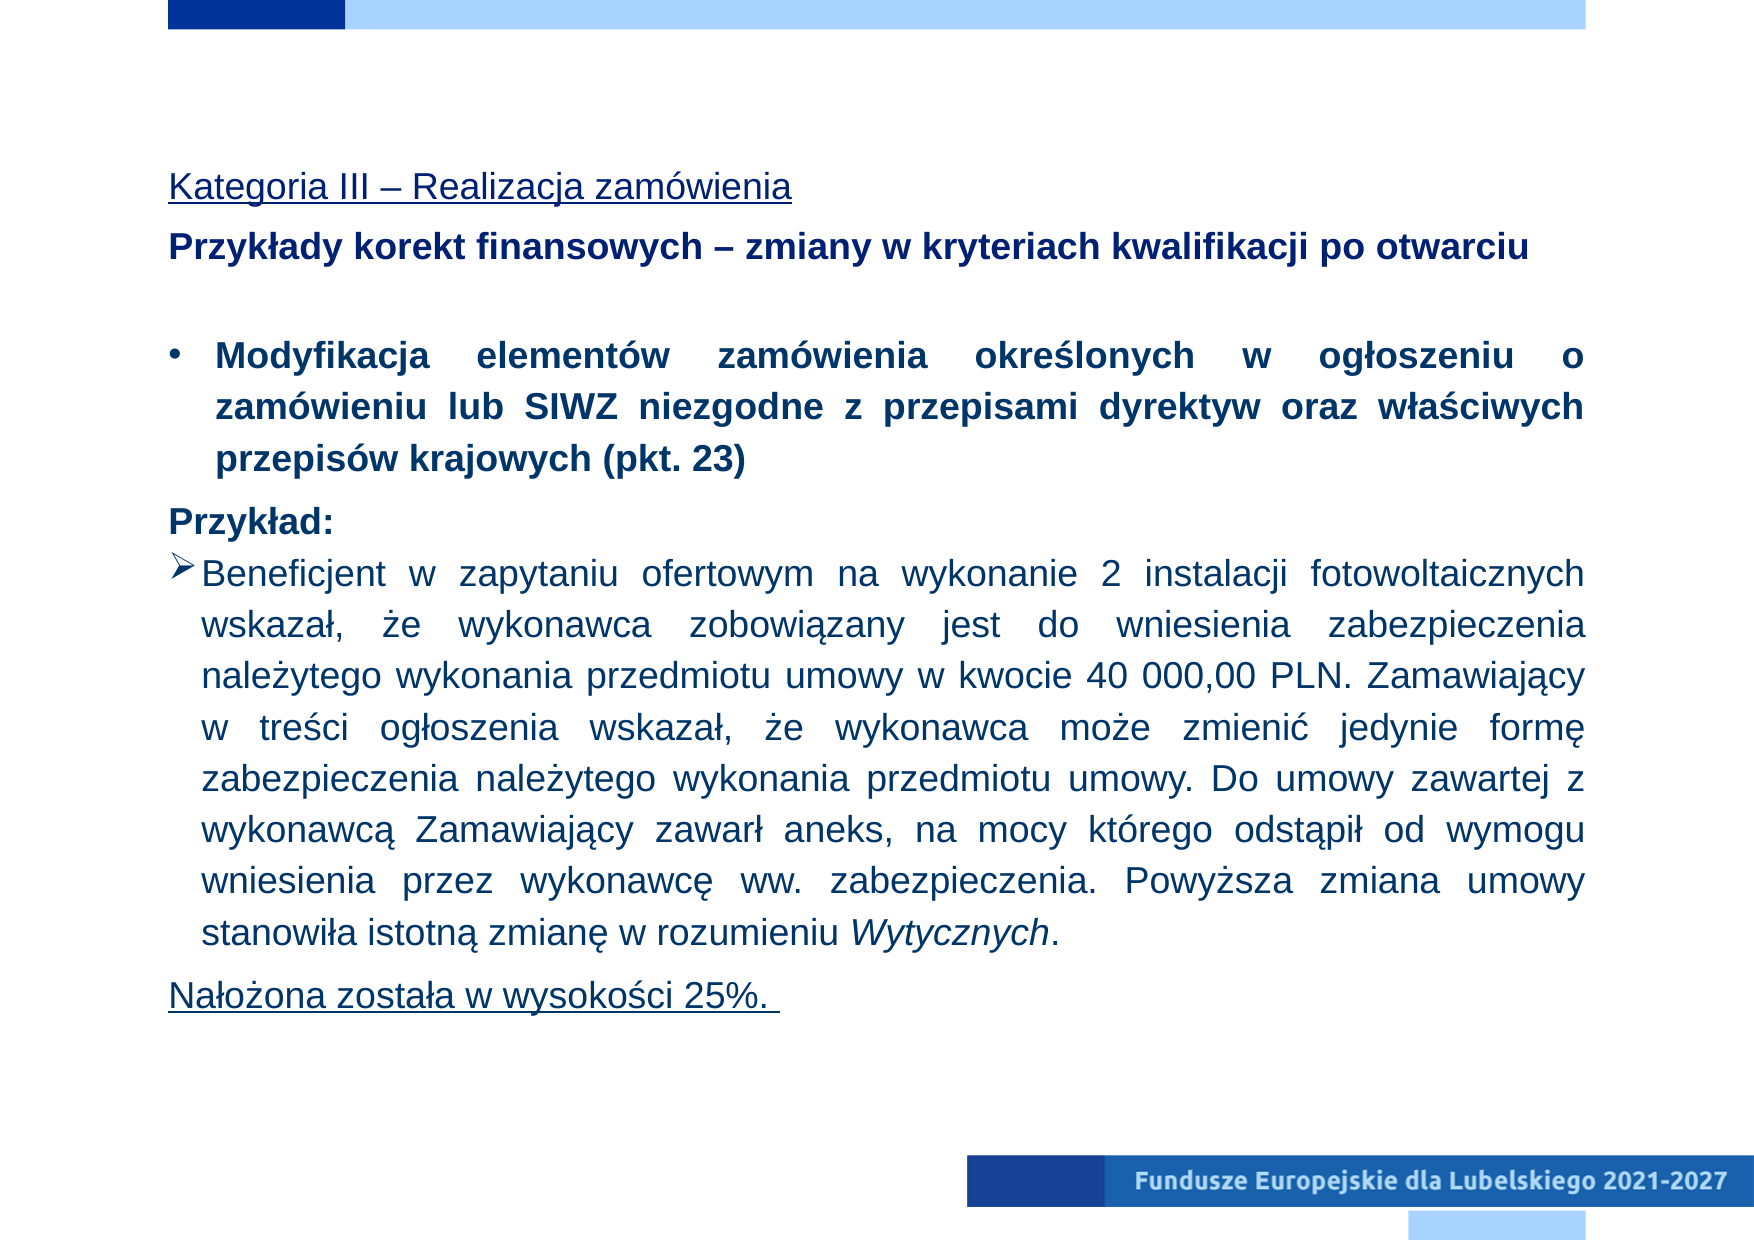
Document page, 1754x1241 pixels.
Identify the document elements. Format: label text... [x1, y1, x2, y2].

picture [967, 1155, 1754, 1208]
list Modyfikacja elementów zamówienia określonych w ogłoszeniu o zamówieniu lub SIWZ niezgodne z przepisami dyrektyw oraz właściwych przepisów krajowych (pkt. 23) Przykład: Beneficjent w zapytaniu ofertowym na wykonanie 2 instalacji fotowoltaicznych wskazał, że wykonawca zobowiązany jest do wniesienia zabezpieczenia należytego wykonania przedmiotu umowy w kwocie 40 000,00 PLN. Zamawiający w treści ogłoszenia wskazał, że wykonawca może zmienić jedynie formę zabezpieczenia należytego wykonania przedmiotu umowy. Do umowy zawartej z wykonawcą Zamawiający zawarł aneks, na mocy którego odstąpił od wymogu wniesienia przez wykonawcę ww. zabezpieczenia. Powyższa zmiana umowy stanowiła istotną zmianę w rozumieniu Wytycznych. Nałożona została w wysokości 25%. [168, 324, 1586, 1093]
slide_number 52 [1408, 1151, 1586, 1155]
title Kategoria III – Realizacja zamówienia Przykłady korekt finansowych – zmiany w kryteriach kwalifikacji po otwarciu [168, 147, 1586, 324]
